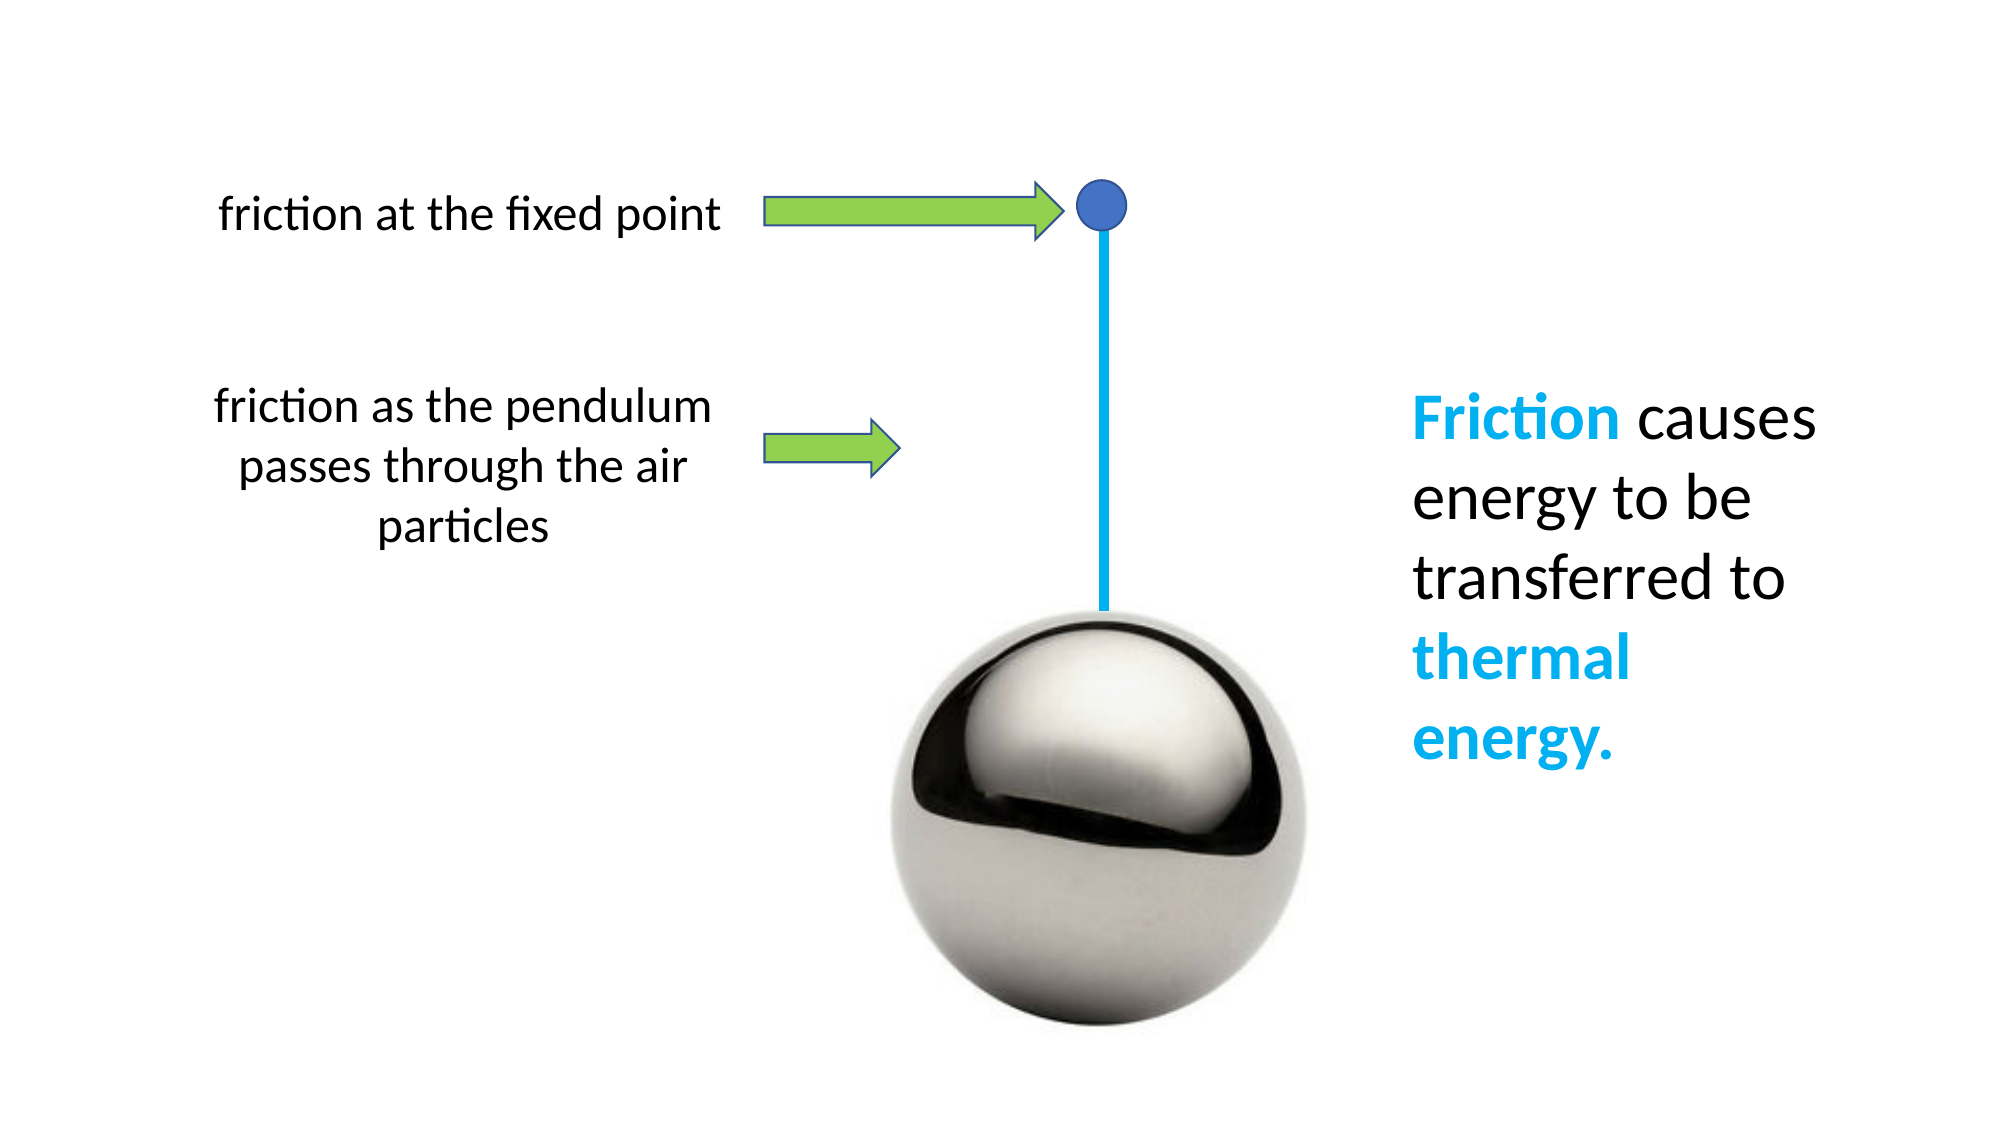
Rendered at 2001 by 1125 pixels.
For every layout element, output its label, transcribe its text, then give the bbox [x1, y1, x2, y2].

text_box friction at the fixed point [203, 173, 780, 248]
text_box Friction causes energy to be transferred to thermal energy. [1397, 365, 1845, 781]
text_box [1076, 179, 1128, 232]
picture [791, 603, 1417, 1035]
text_box friction as the pendulum passes through the air particles [175, 365, 752, 561]
text_box [763, 180, 1066, 243]
text_box [763, 417, 902, 479]
